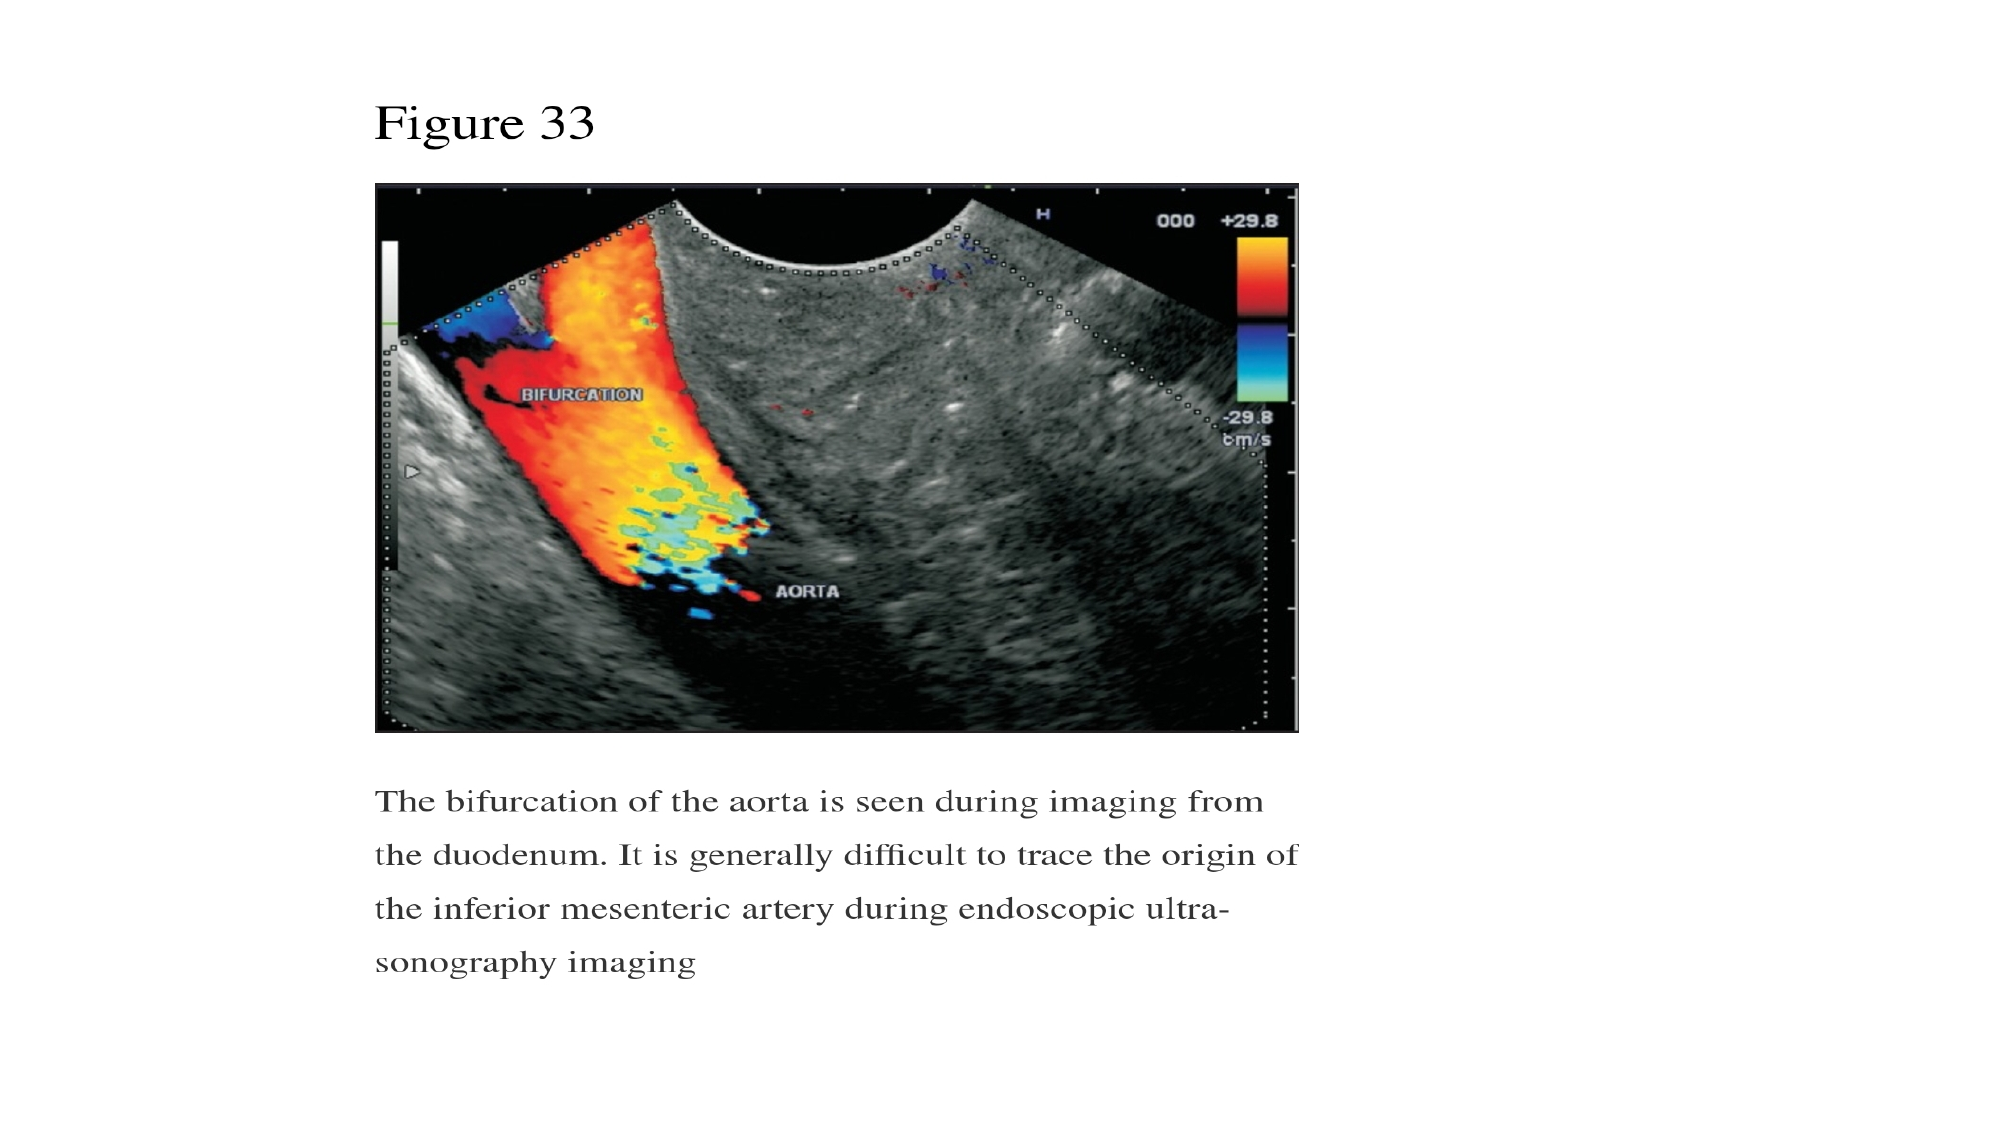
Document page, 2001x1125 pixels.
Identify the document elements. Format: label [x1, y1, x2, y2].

list [324, 74, 1299, 1014]
